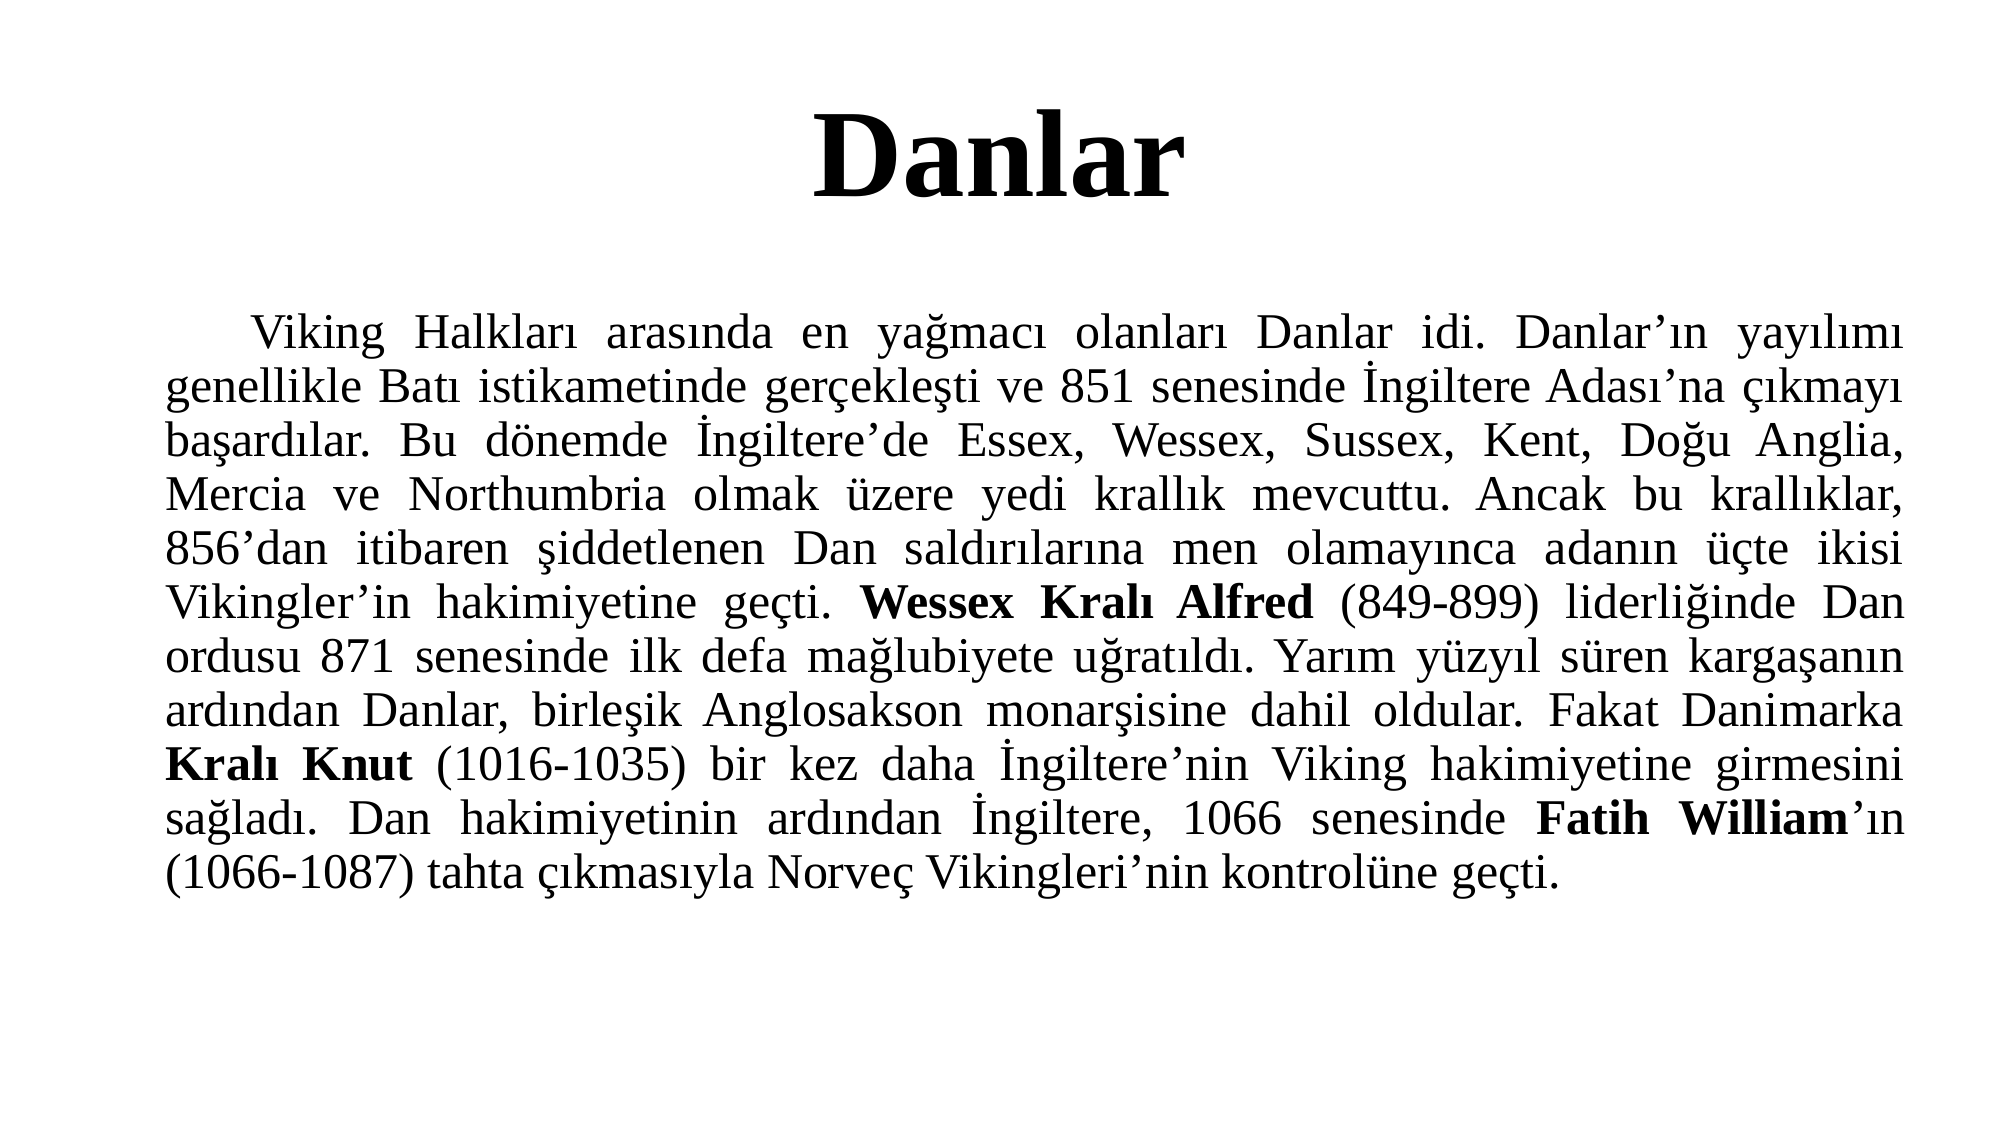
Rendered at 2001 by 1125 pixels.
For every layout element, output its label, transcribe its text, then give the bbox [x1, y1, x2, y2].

subtitle Viking Halkları arasında en yağmacı olanları Danlar idi. Danlar’ın yayılımı genellikle Batı istikametinde gerçekleşti ve 851 senesinde İngiltere Adası’na çıkmayı başardılar. Bu dönemde İngiltere’de Essex, Wessex, Sussex, Kent, Doğu Anglia, Mercia ve Northumbria olmak üzere yedi krallık mevcuttu. Ancak bu krallıklar, 856’dan itibaren şiddetlenen Dan saldırılarına men olamayınca adanın üçte ikisi Vikingler’in hakimiyetine geçti. Wessex Kralı Alfred (849-899) liderliğinde Dan ordusu 871 senesinde ilk defa mağlubiyete uğratıldı. Yarım yüzyıl süren kargaşanın ardından Danlar, birleşik Anglosakson monarşisine dahil oldular. Fakat Danimarka Kralı Knut (1016-1035) bir kez daha İngiltere’nin Viking hakimiyetine girmesini sağladı. Dan hakimiyetinin ardından İngiltere, 1066 senesinde Fatih William’ın (1066-1087) tahta çıkmasıyla Norveç Vikingleri’nin kontrolüne geçti. [150, 297, 1921, 1086]
title Danlar [249, 39, 1750, 232]
